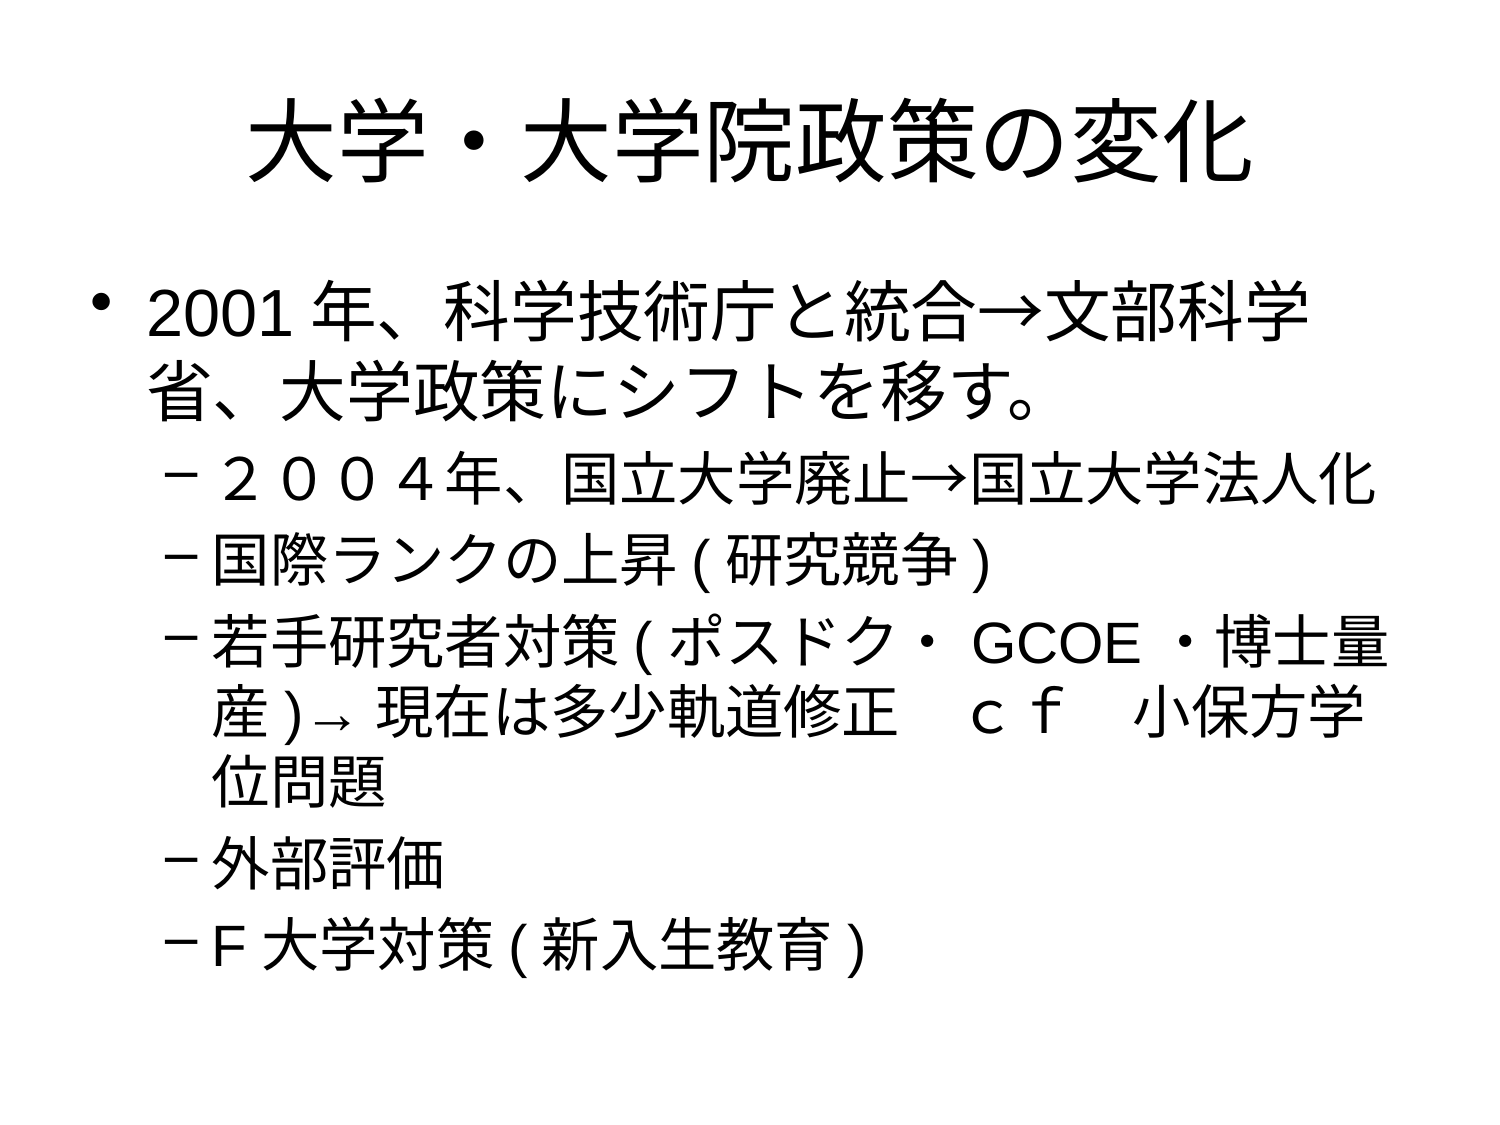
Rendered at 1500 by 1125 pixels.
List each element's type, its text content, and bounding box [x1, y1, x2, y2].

list 2001年、科学技術庁と統合→文部科学省、大学政策にシフトを移す。 ２００４年、国立大学廃止→国立大学法人化 国際ランクの上昇(研究競争) 若手研究者対策(ポスドク・GCOE・博士量産)→現在は多少軌道修正 ｃｆ 小保方学位問題 外部評価 F大学対策(新入生教育) [74, 262, 1426, 1006]
title 大学・大学院政策の変化 [74, 44, 1426, 233]
